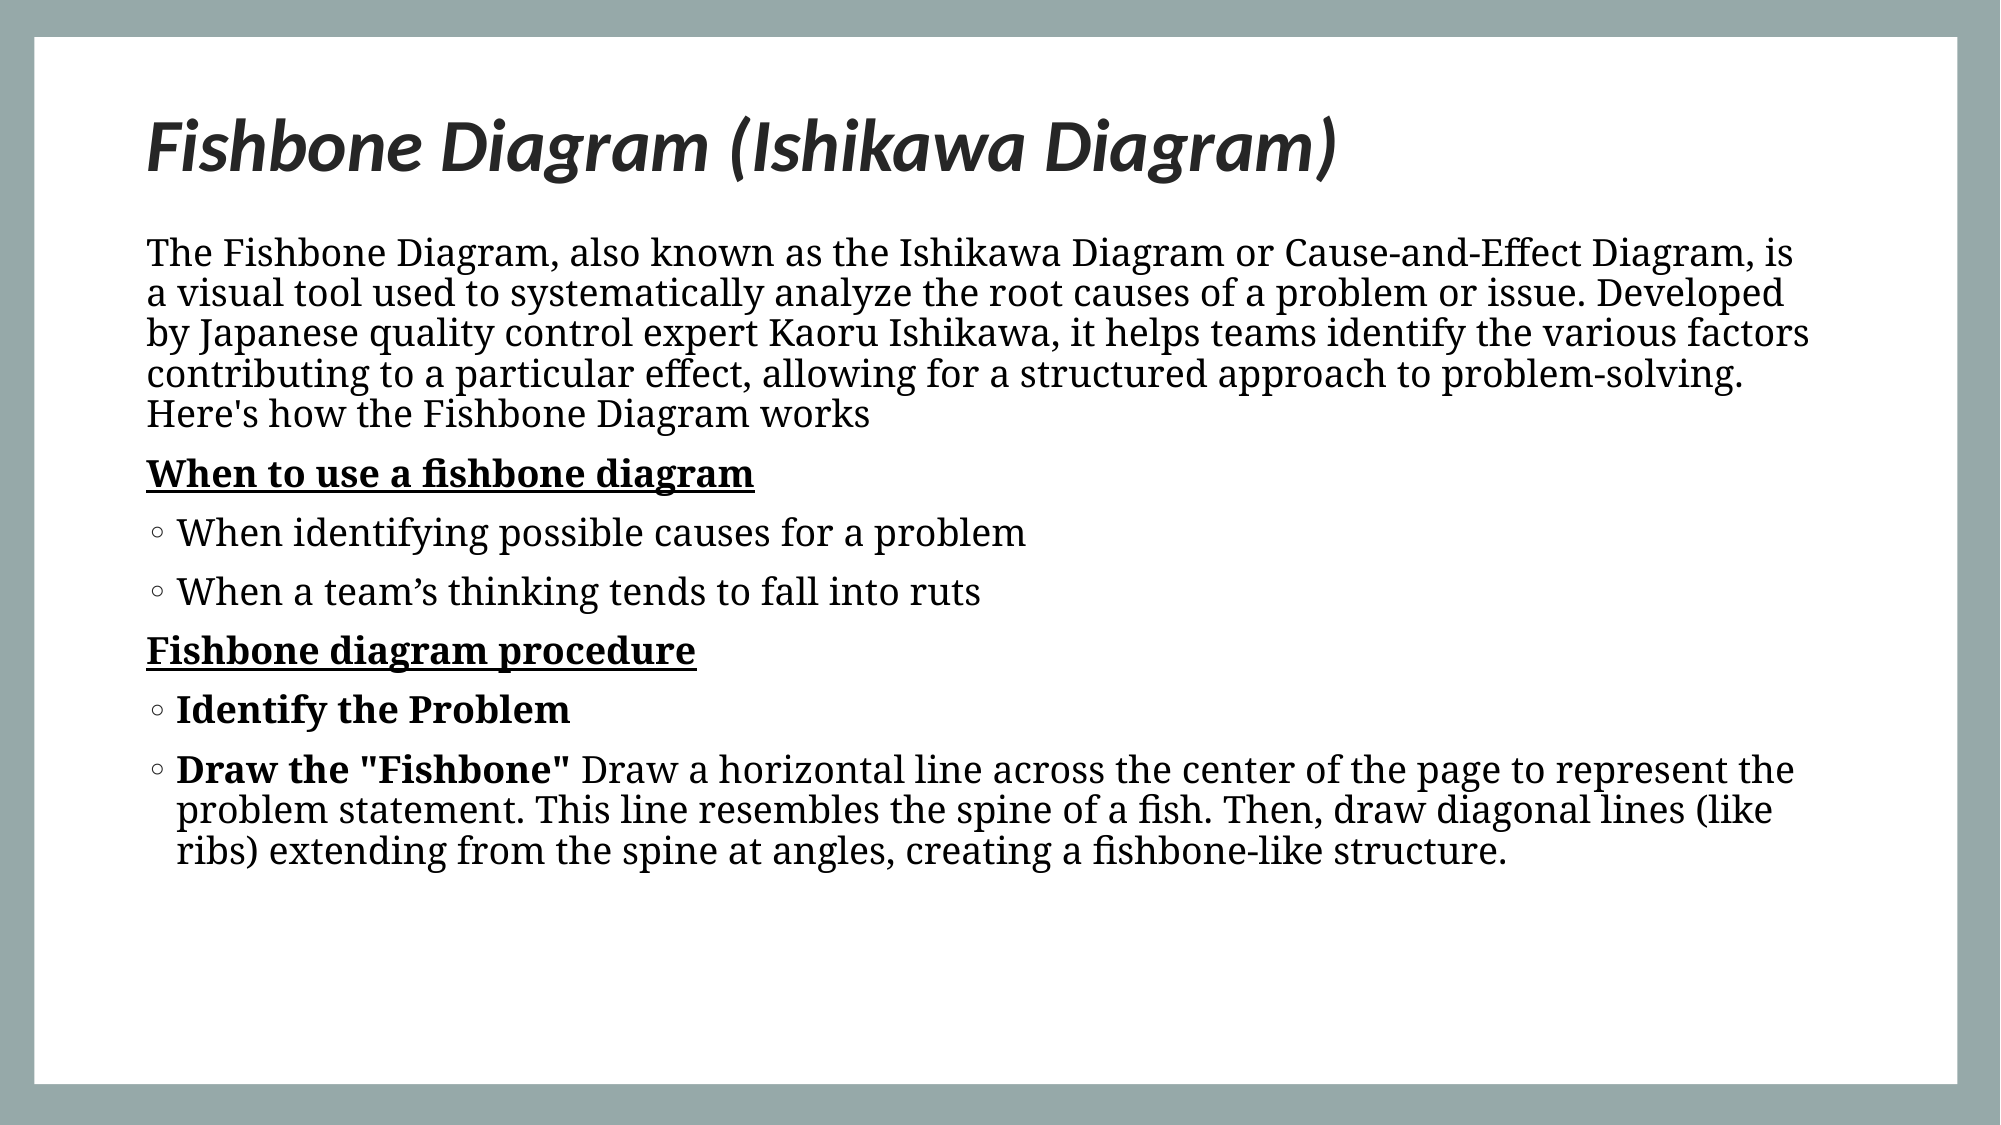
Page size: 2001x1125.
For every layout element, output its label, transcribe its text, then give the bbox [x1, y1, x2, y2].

text_box [34, 37, 1958, 1085]
list The Fishbone Diagram, also known as the Ishikawa Diagram or Cause-and-Effect Diagram, is a visual tool used to systematically analyze the root causes of a problem or issue. Developed by Japanese quality control expert Kaoru Ishikawa, it helps teams identify the various factors contributing to a particular effect, allowing for a structured approach to problem-solving. Here's how the Fishbone Diagram works When to use a fishbone diagram When identifying possible causes for a problem When a team’s thinking tends to fall into ruts Fishbone diagram procedure Identify the Problem Draw the "Fishbone" Draw a horizontal line across the center of the page to represent the problem statement. This line resembles the spine of a fish. Then, draw diagonal lines (like ribs) extending from the spine at angles, creating a fishbone-like structure. [131, 226, 1840, 1022]
title Fishbone Diagram (Ishikawa Diagram) [131, 53, 1738, 226]
text_box [0, 0, 2000, 1125]
